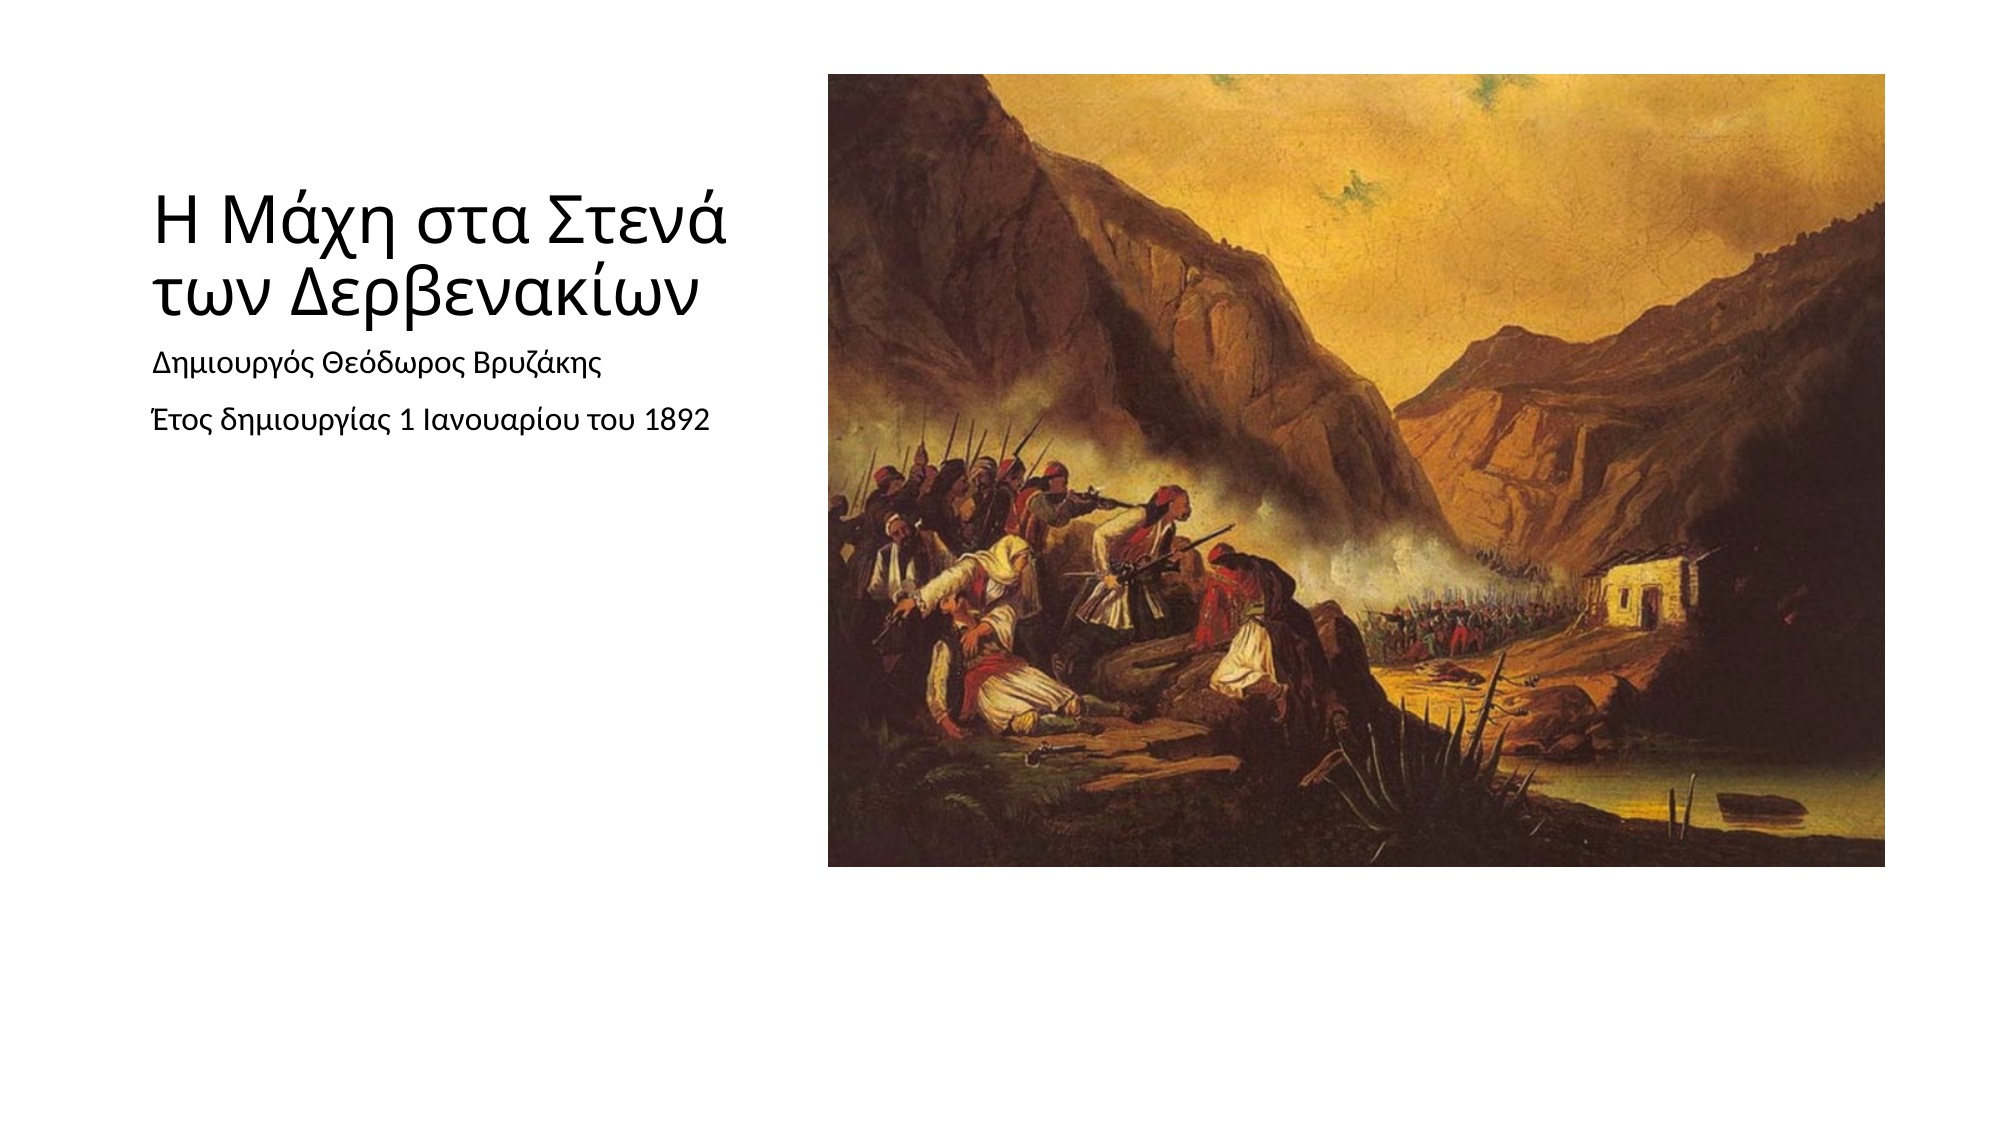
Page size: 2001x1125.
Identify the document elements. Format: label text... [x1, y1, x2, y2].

list Δημιουργός Θεόδωρος Βρυζάκης Έτος δημιουργίας 1 Ιανουαρίου του 1892 [137, 337, 783, 963]
title Η Μάχη στα Στενά των Δερβενακίων [137, 75, 783, 337]
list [828, 74, 1885, 867]
